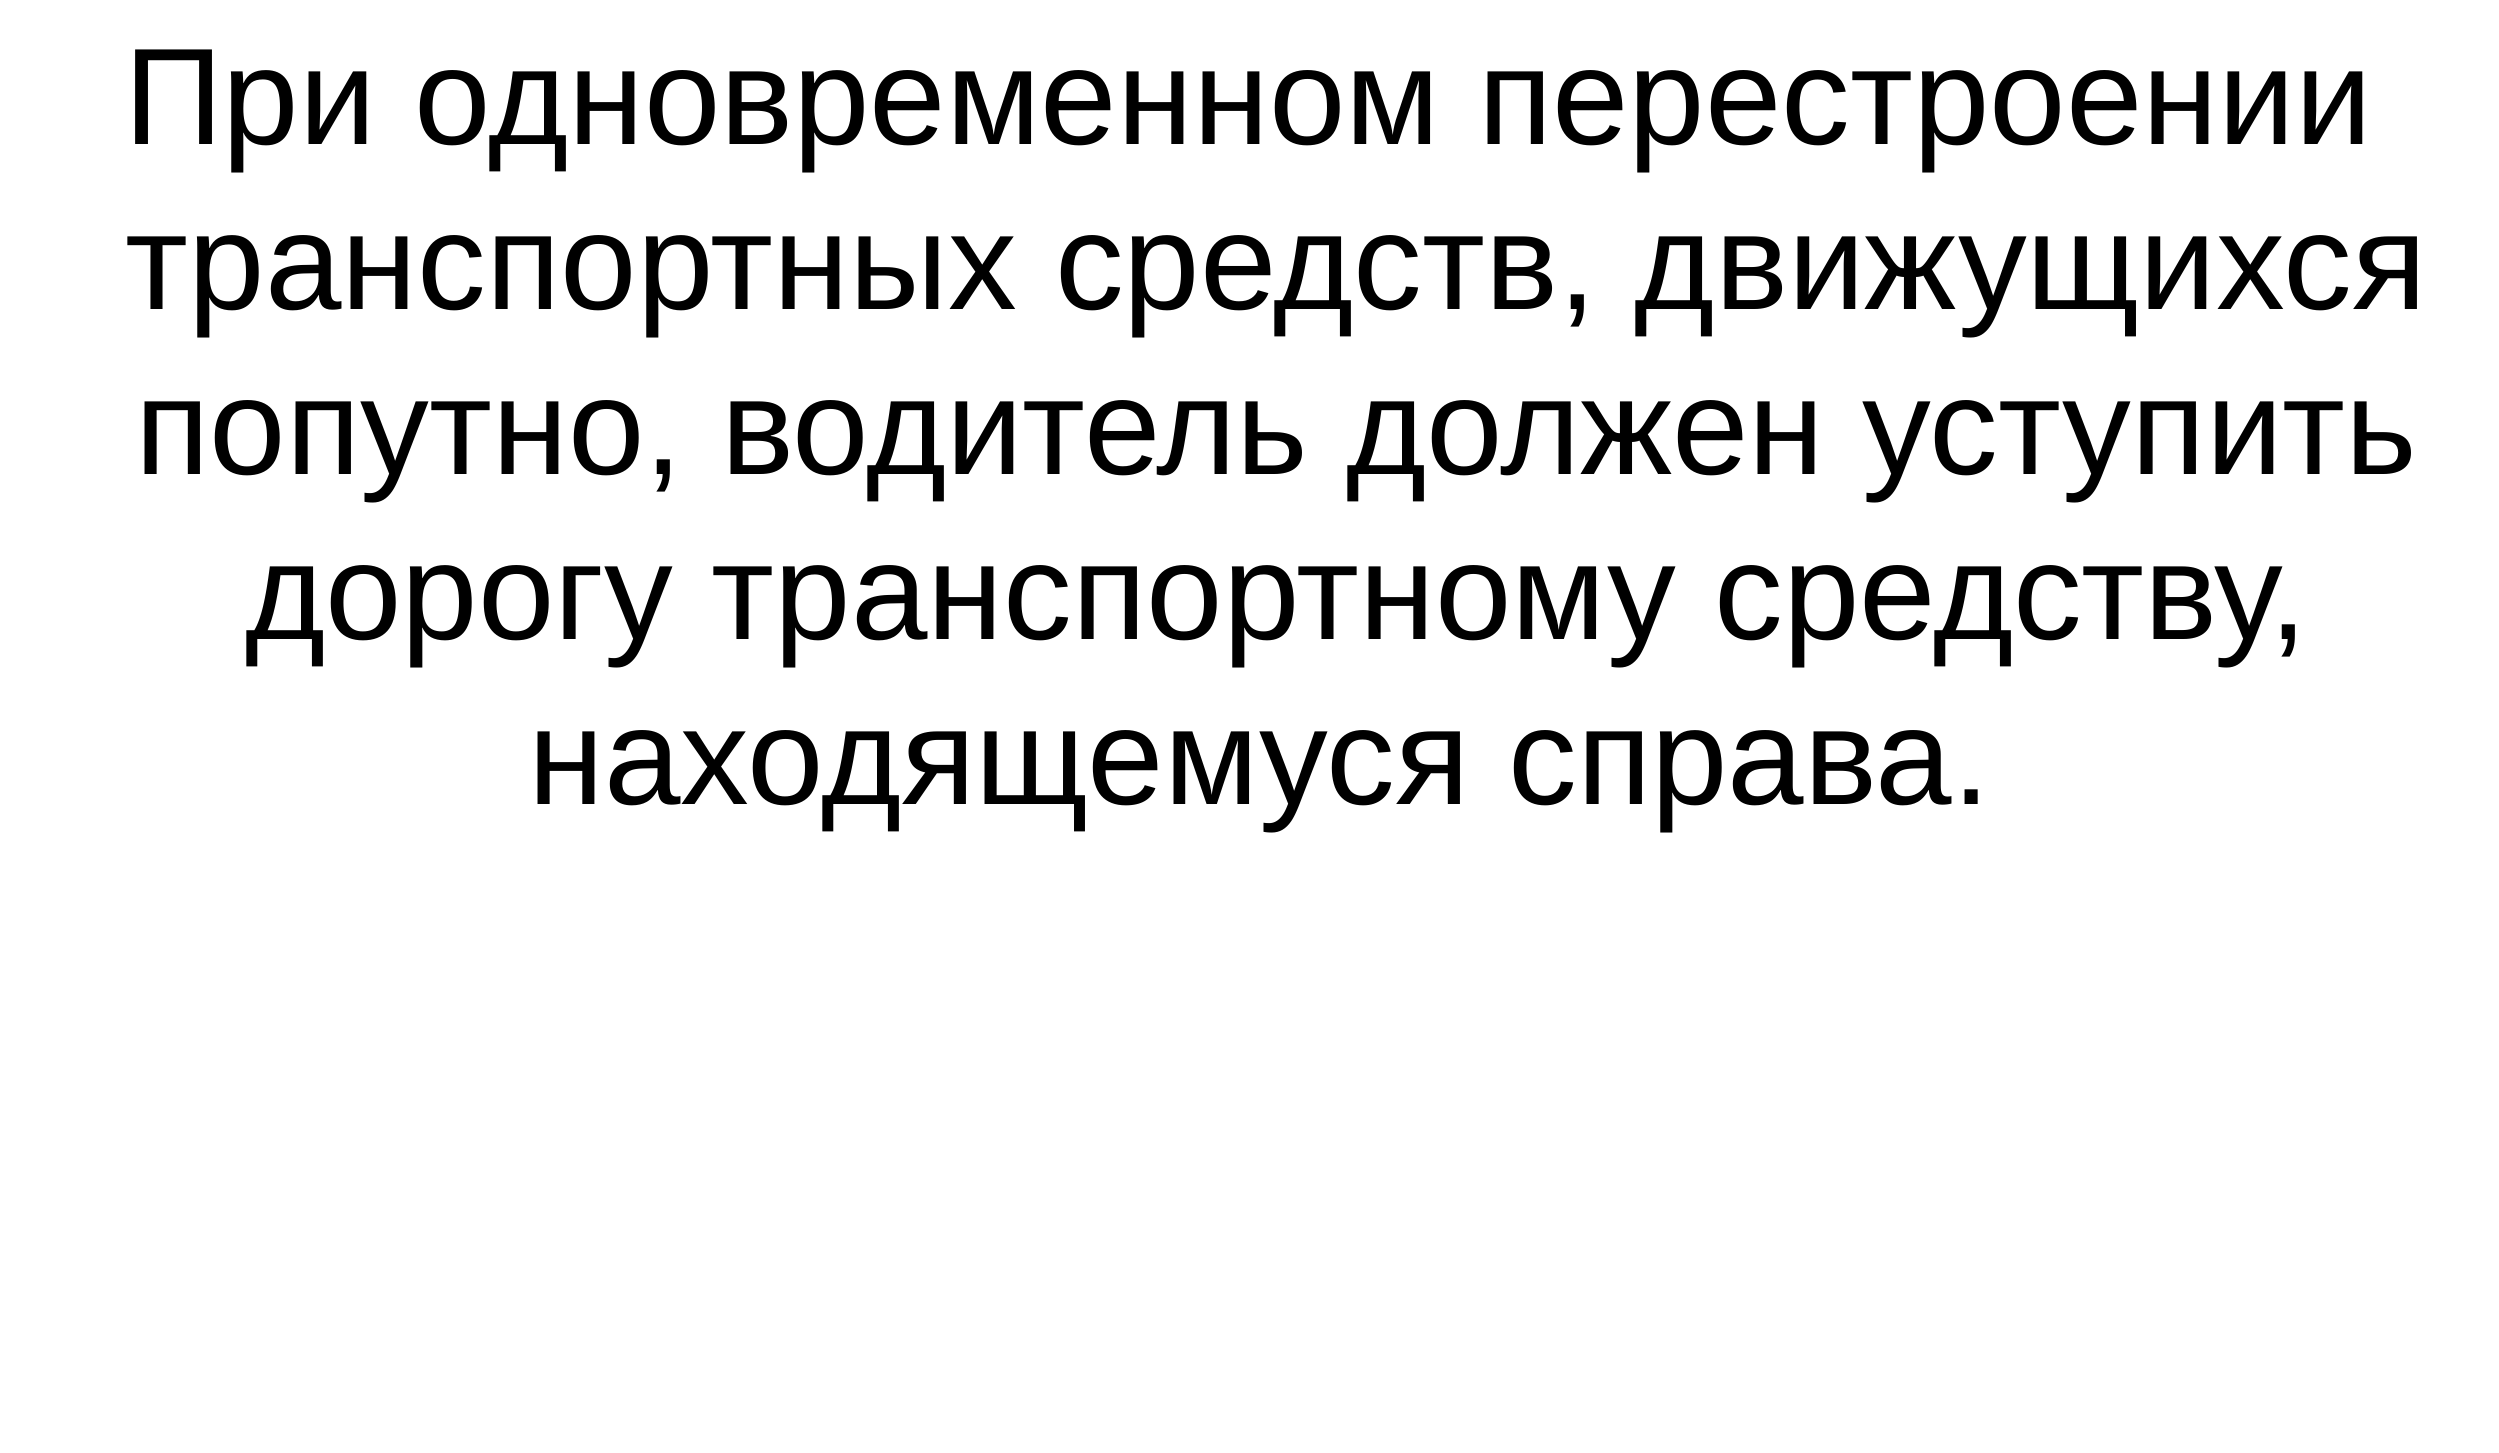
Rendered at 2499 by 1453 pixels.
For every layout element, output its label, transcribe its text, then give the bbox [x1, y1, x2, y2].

list При одновременном перестроении транспортных средств, движущихся попутно, водитель должен уступить дорогу транспортному средству, находящемуся справа. [0, 0, 2499, 1453]
